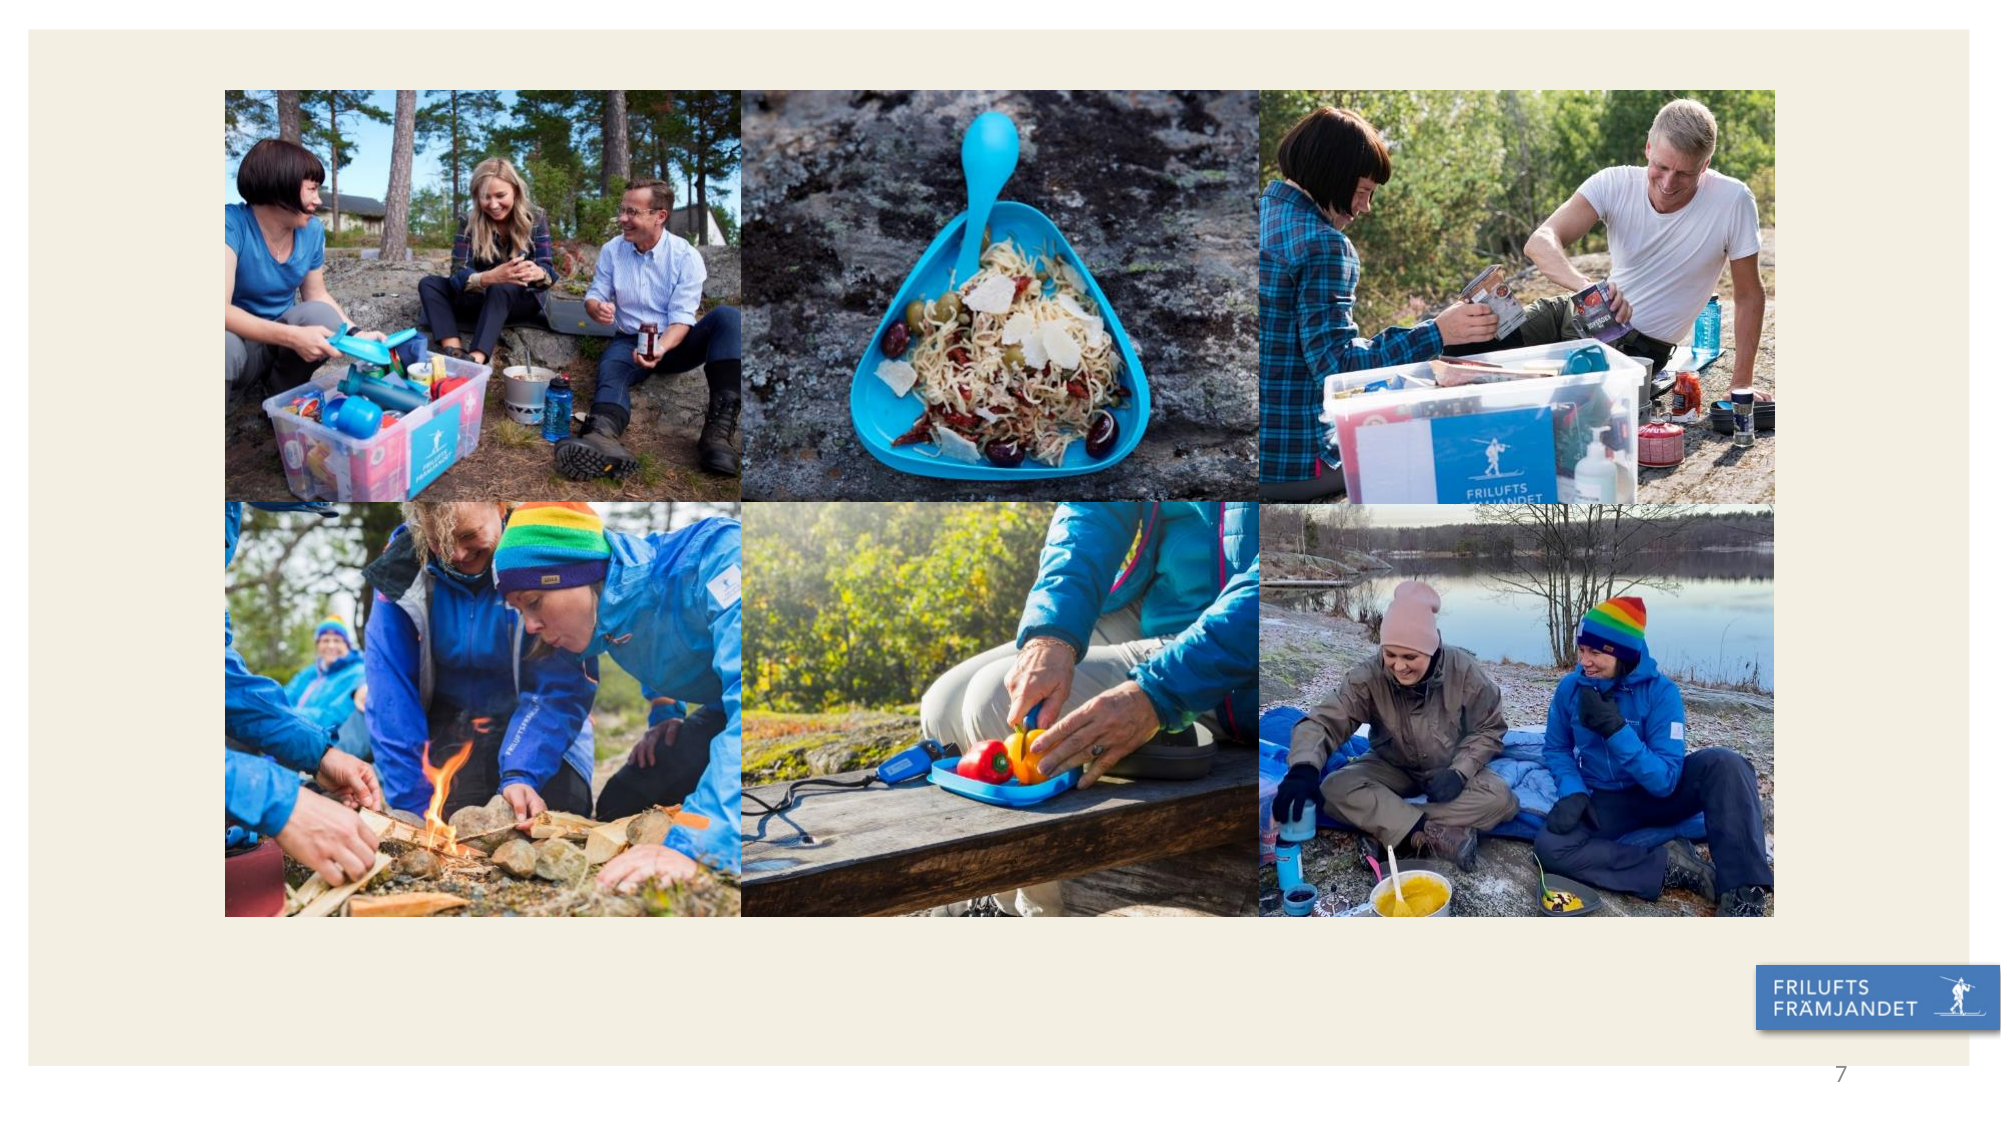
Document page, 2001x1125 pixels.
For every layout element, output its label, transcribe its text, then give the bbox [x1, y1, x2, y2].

picture [1756, 965, 2000, 1030]
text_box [225, 90, 1775, 917]
text_box [27, 28, 1970, 1067]
slide_number 7 [1412, 1042, 1863, 1103]
